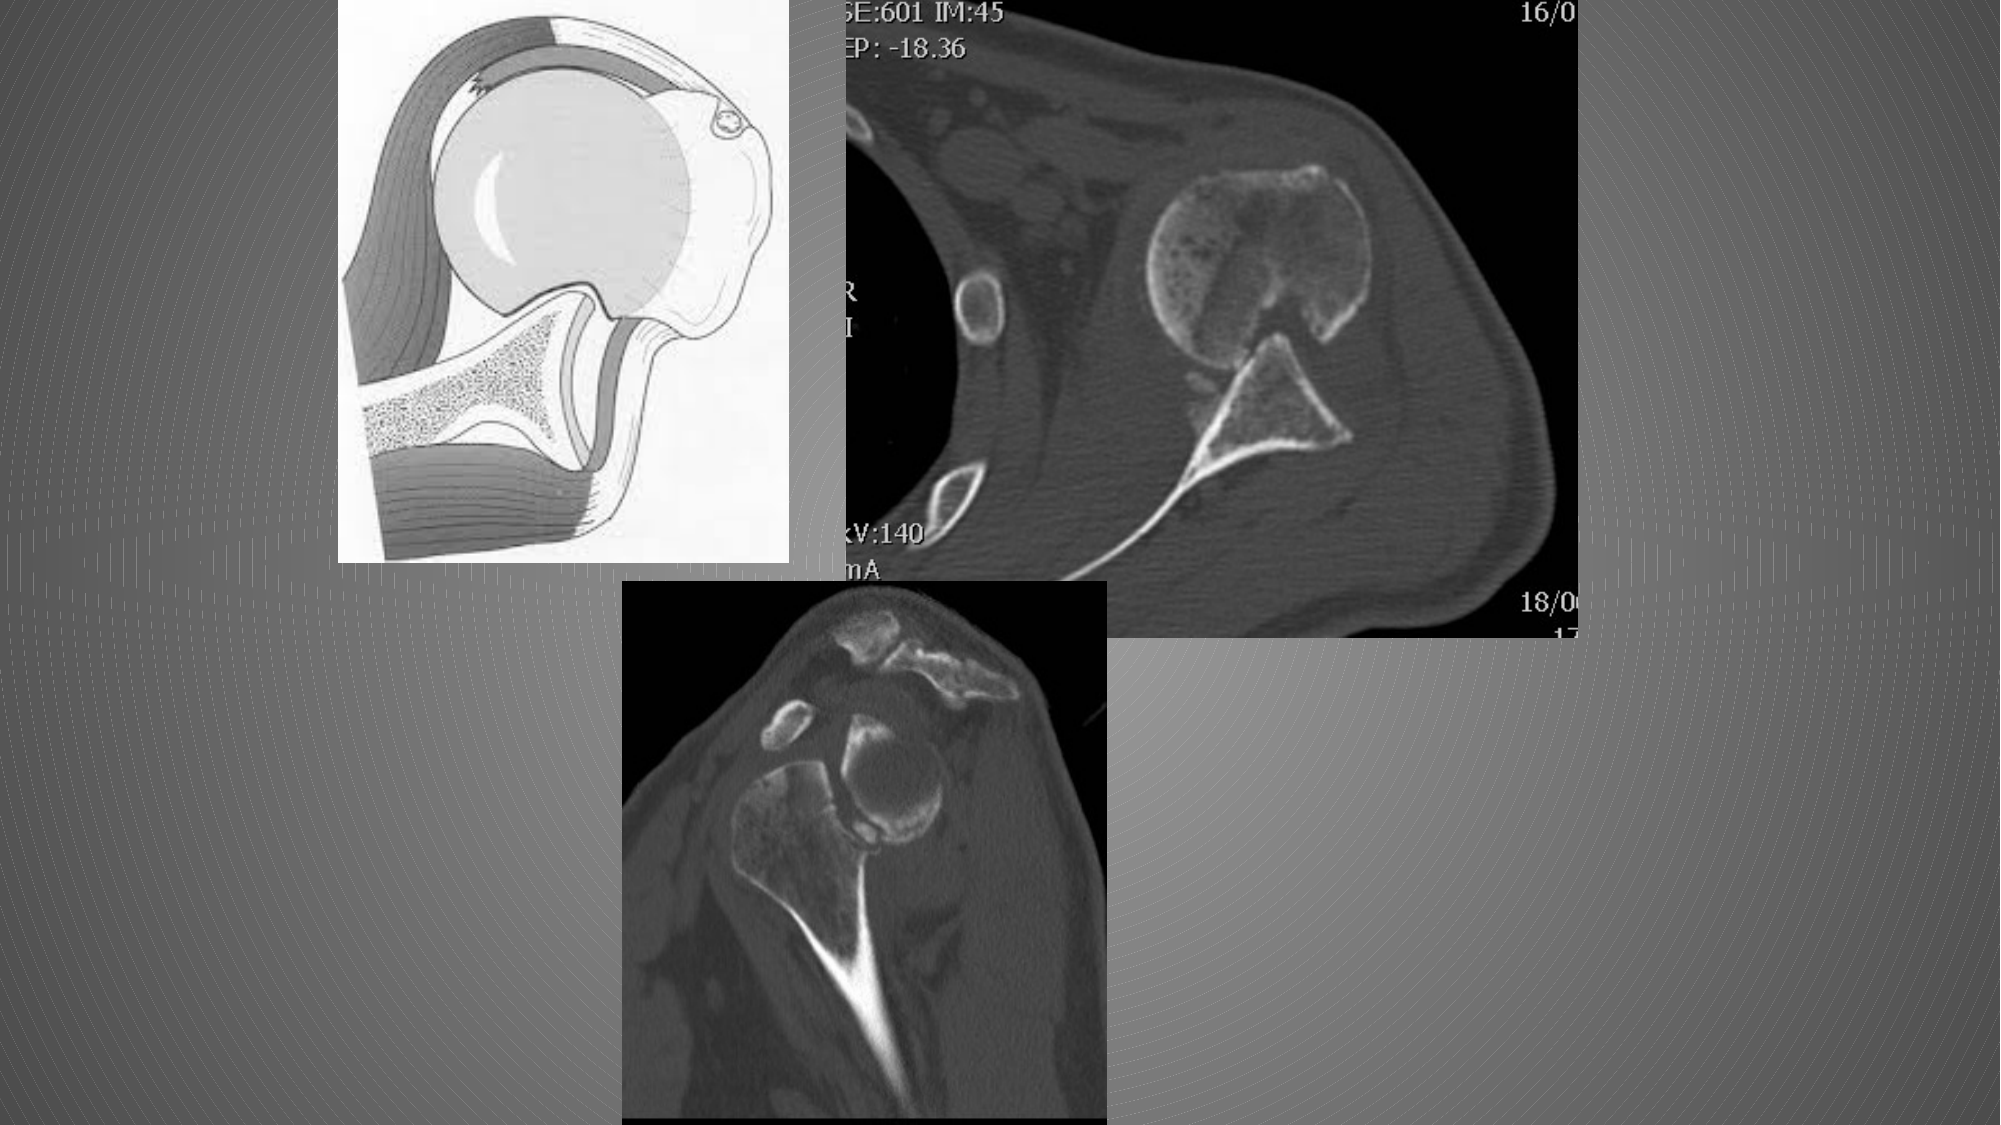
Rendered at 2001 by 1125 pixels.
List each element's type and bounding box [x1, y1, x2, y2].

picture [338, 0, 789, 563]
picture [621, 581, 1107, 1125]
list [846, 0, 1578, 639]
